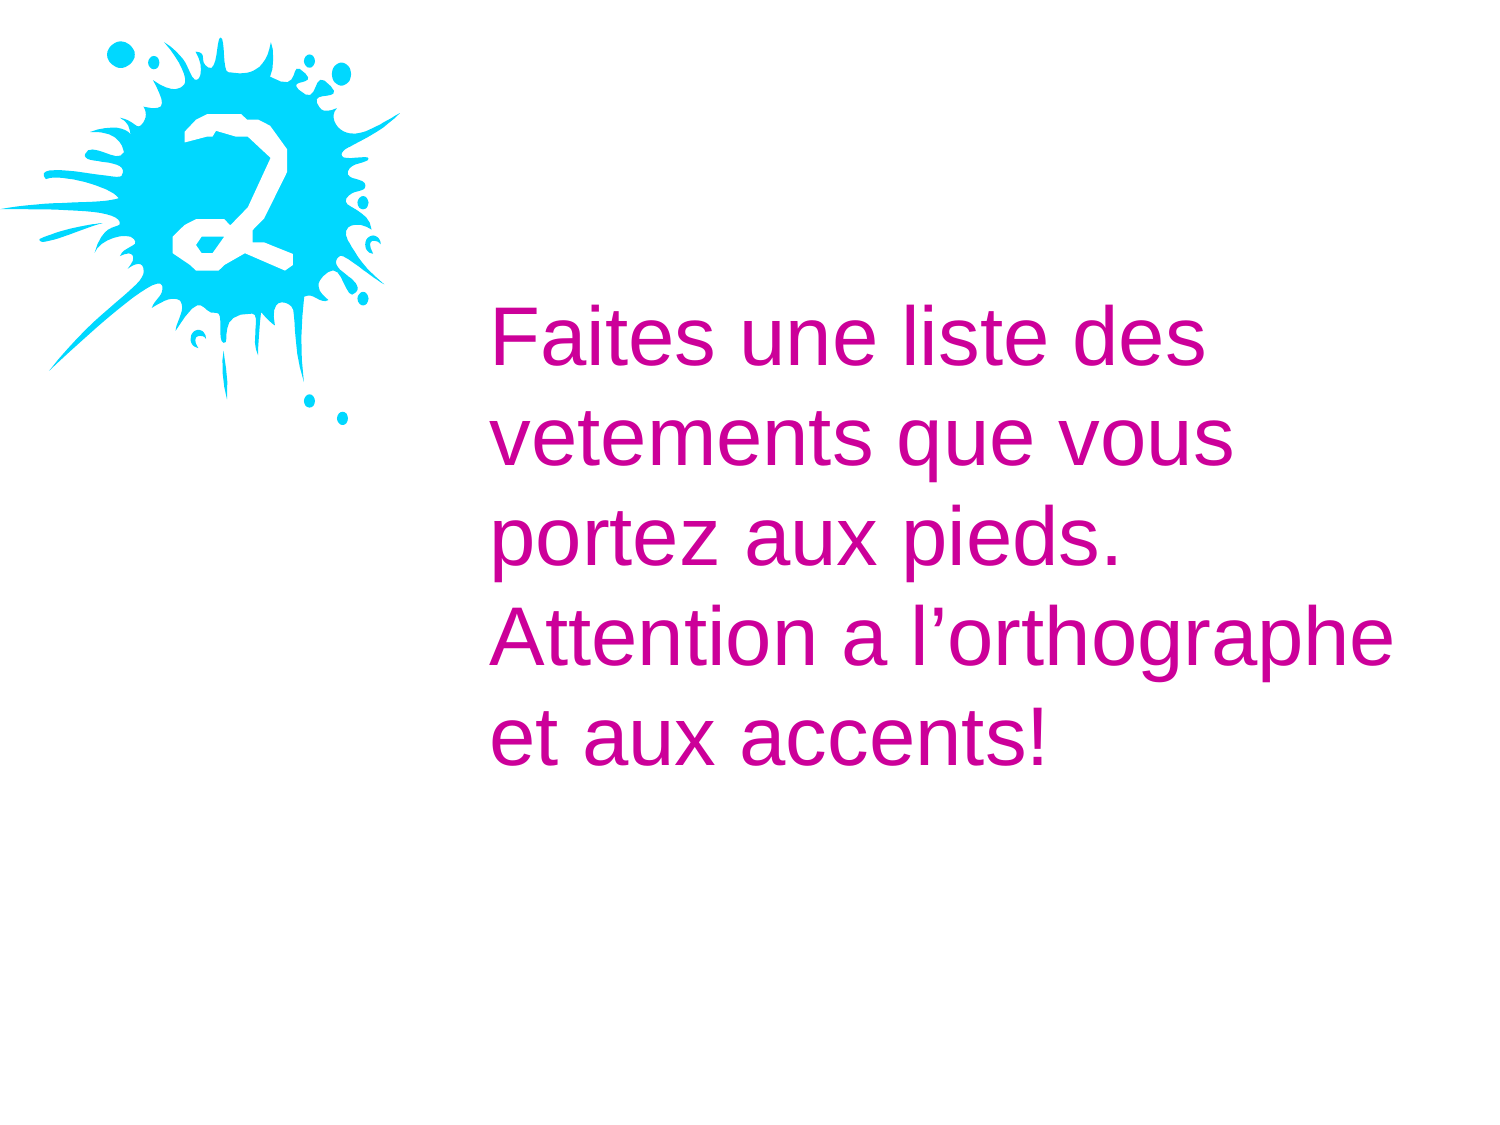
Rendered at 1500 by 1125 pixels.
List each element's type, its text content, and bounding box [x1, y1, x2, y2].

text_box Faites une liste des vetements que vous portez aux pieds. Attention a l’orthographe et aux accents! [474, 275, 1425, 790]
picture [0, 37, 400, 425]
